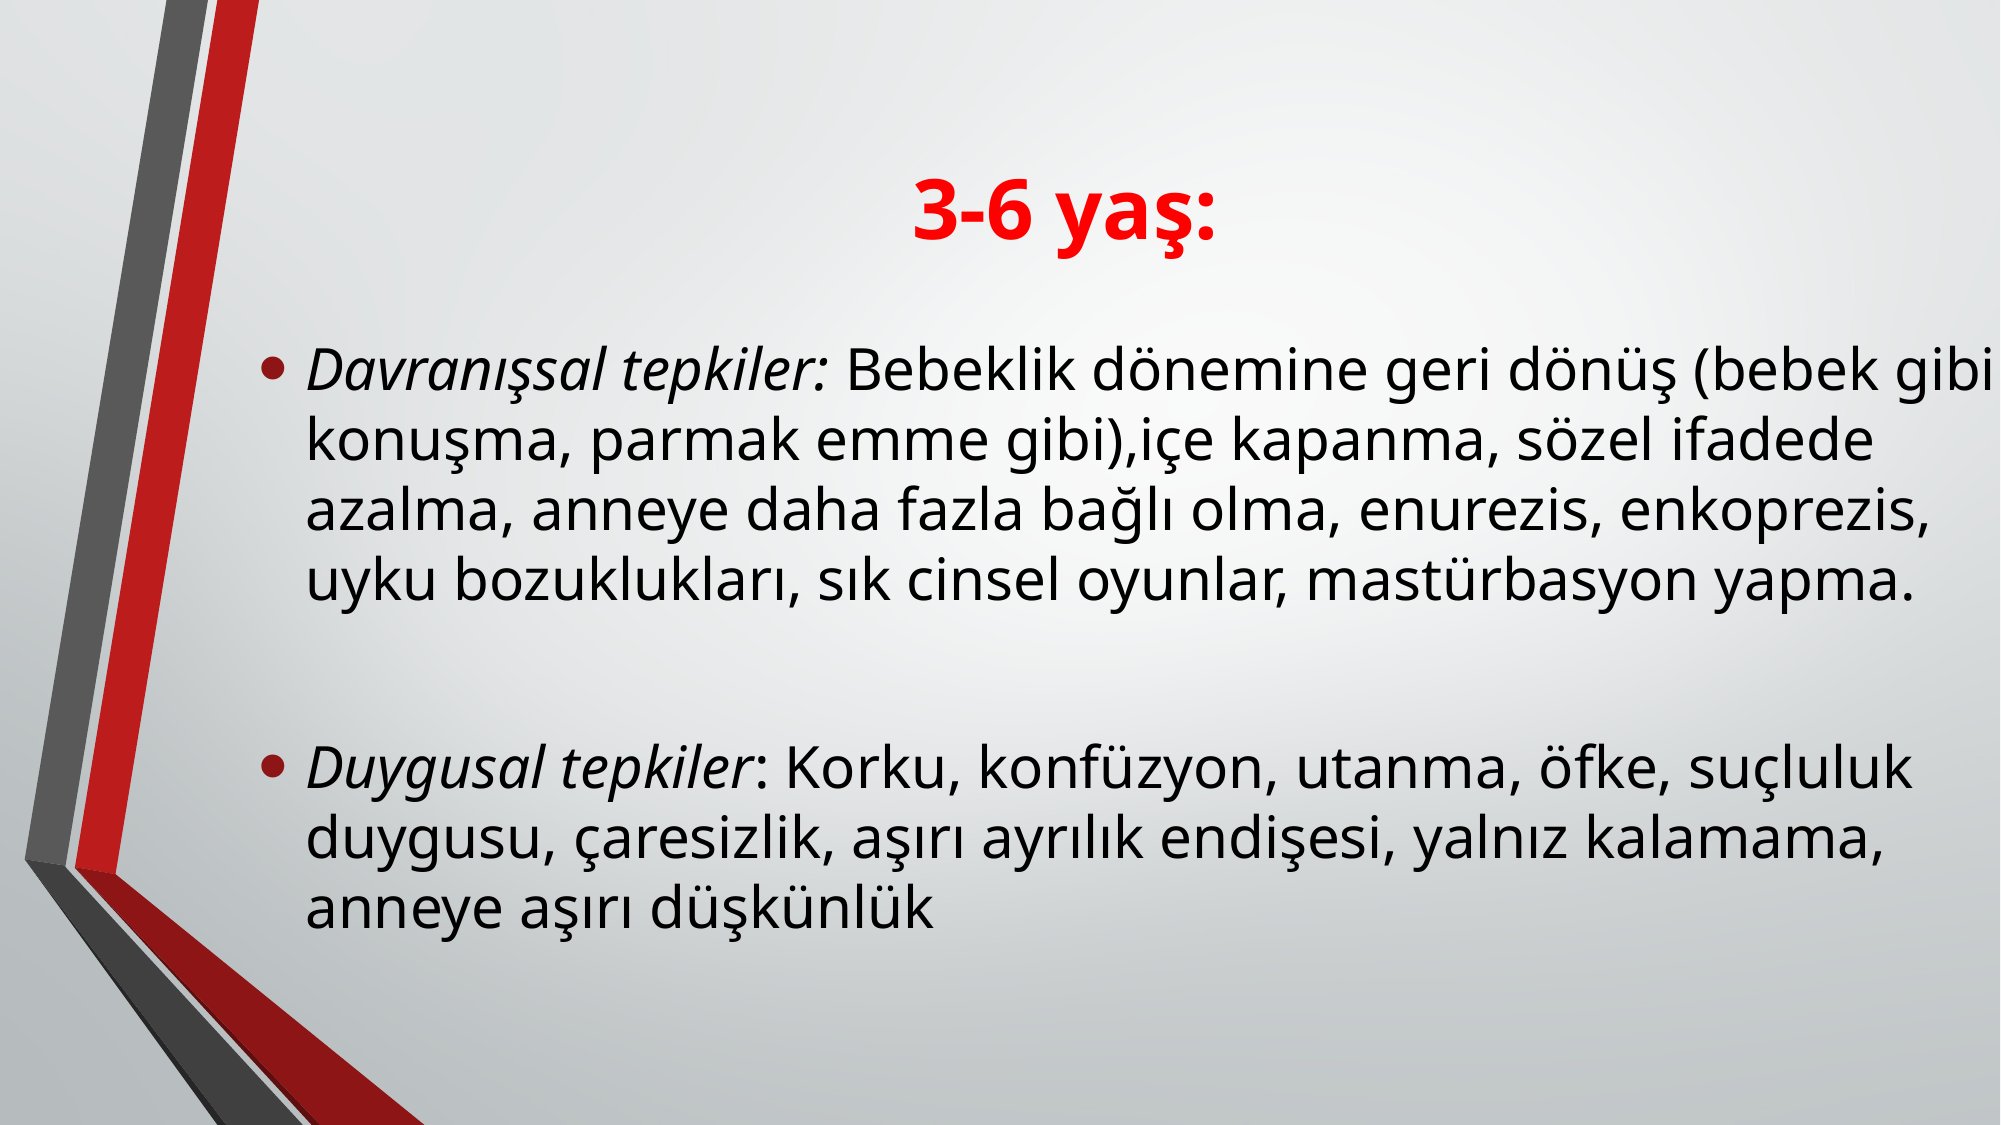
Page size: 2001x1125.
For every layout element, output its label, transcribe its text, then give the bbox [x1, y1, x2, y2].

list Davranışsal tepkiler: Bebeklik dönemine geri dönüş (bebek gibi konuşma, parmak emme gibi),içe kapanma, sözel ifadede azalma, anneye daha fazla bağlı olma, enurezis, enkoprezis, uyku bozuklukları, sık cinsel oyunlar, mastürbasyon yapma. Duygusal tepkiler: Korku, konfüzyon, utanma, öfke, suçluluk duygusu, çaresizlik, aşırı ayrılık endişesi, yalnız kalamama, anneye aşırı düşkünlük [243, 324, 2000, 1014]
title 3-6 yaş: [243, 112, 1887, 324]
